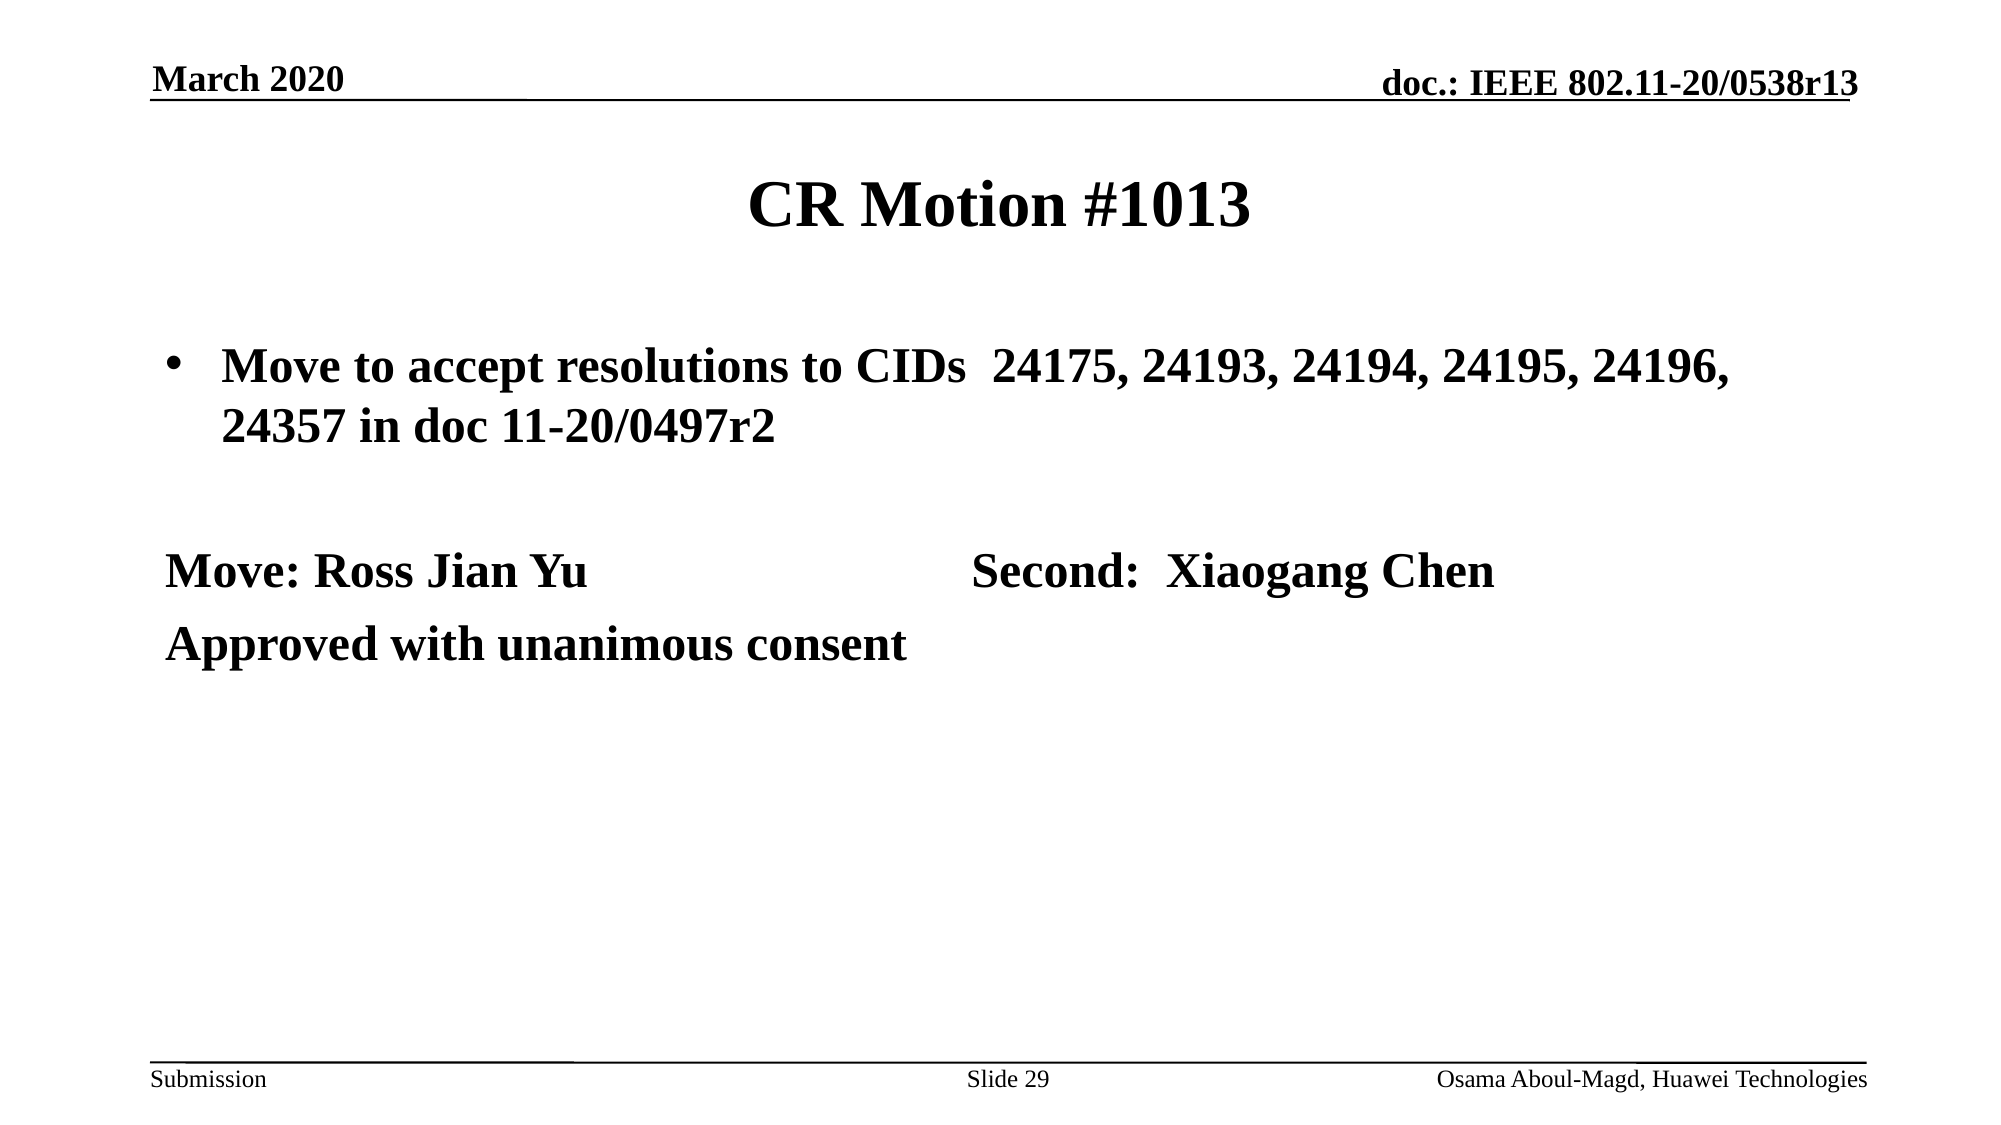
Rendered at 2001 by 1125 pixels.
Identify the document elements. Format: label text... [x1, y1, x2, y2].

slide_number Slide 29 [950, 1061, 1067, 1123]
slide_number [152, 54, 563, 100]
title CR Motion #1013 [149, 112, 1850, 288]
list Move to accept resolutions to CIDs 24175, 24193, 24194, 24195, 24196, 24357 in doc 11-20/0497r2 Move: Ross Jian Yu Second: Xiaogang Chen Approved with unanimous consent [149, 324, 1850, 1000]
footer Osama Aboul-Magd, Huawei Technologies [1171, 1061, 1869, 1093]
